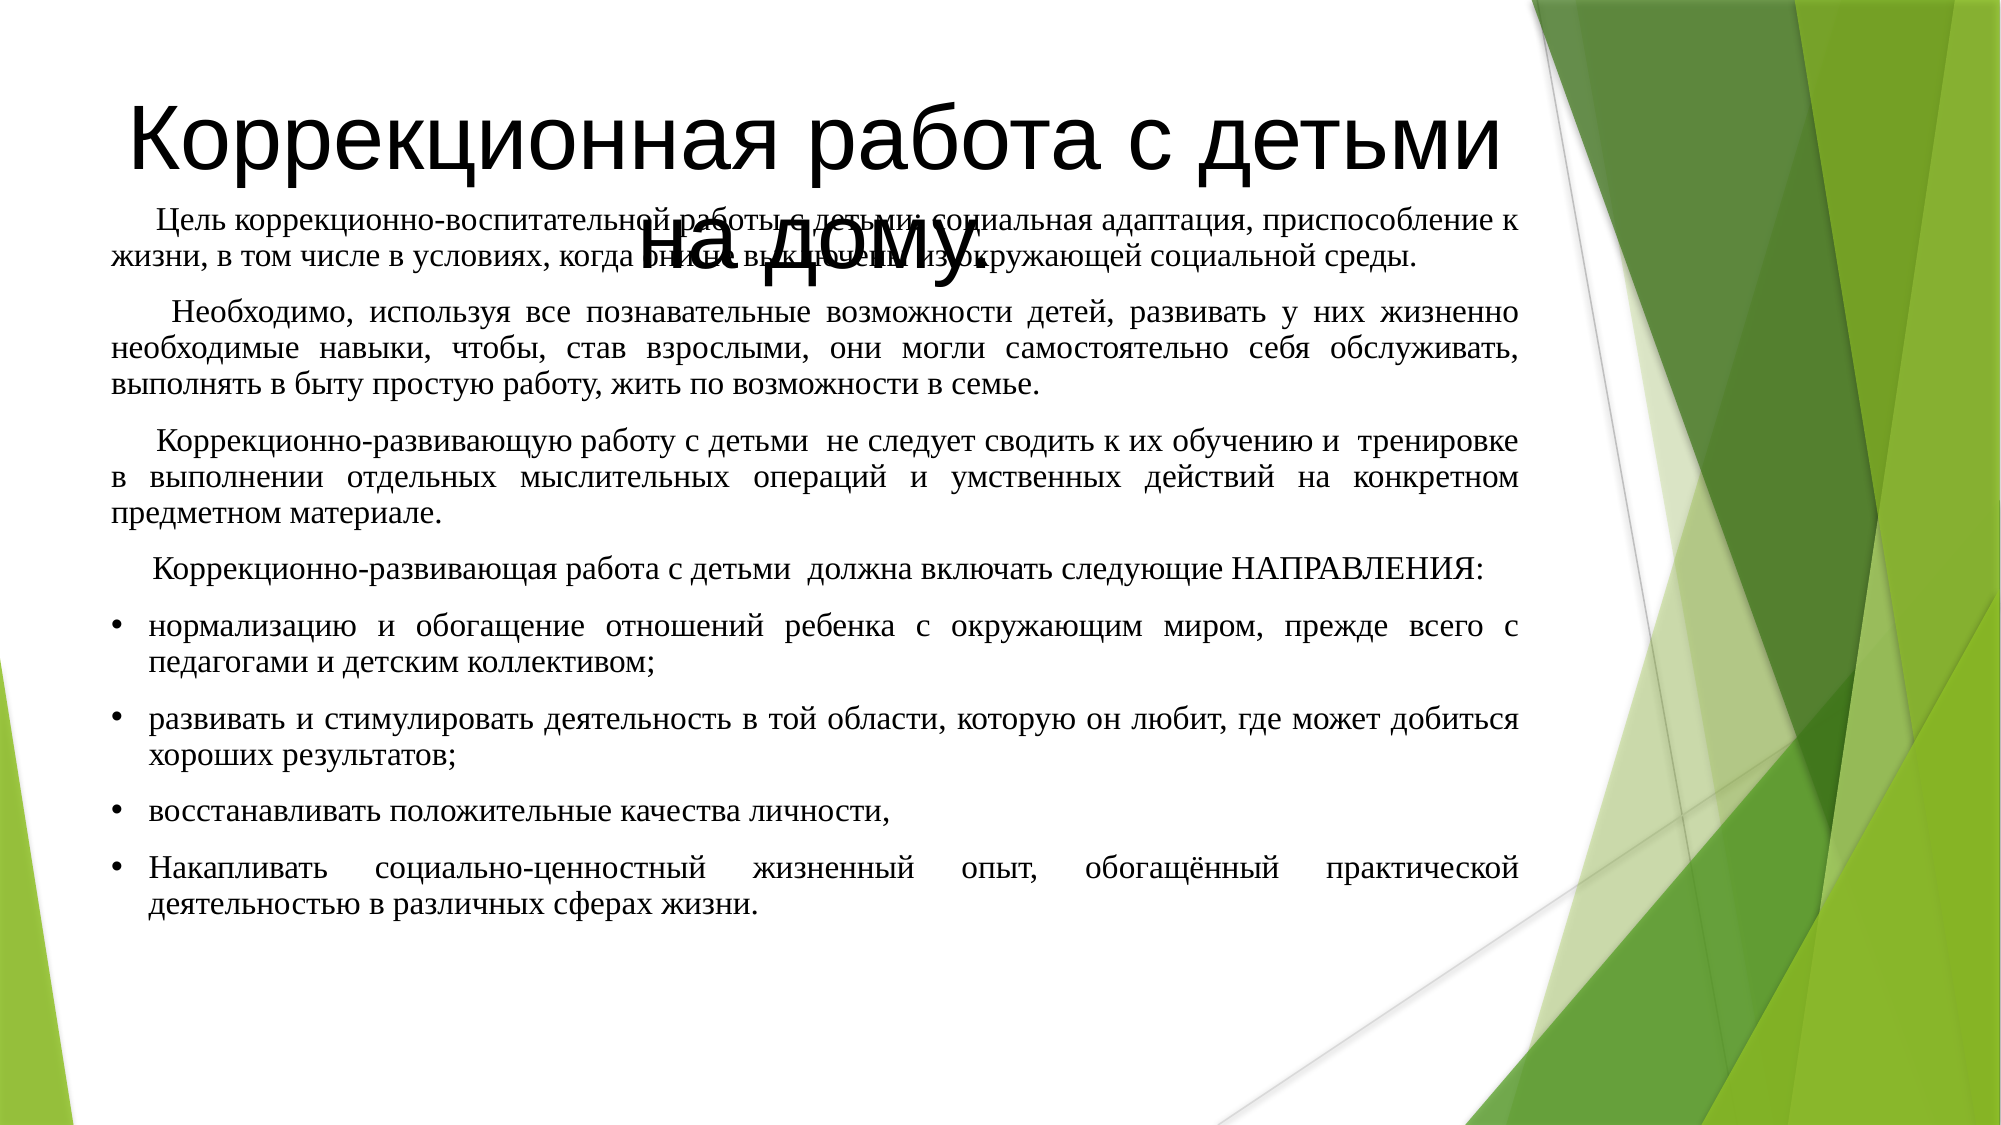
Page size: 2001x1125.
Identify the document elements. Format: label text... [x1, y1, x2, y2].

subtitle Цель коррекционно-воспитательной работы с детьми: социальная адаптация, приспособление к жизни, в том числе в условиях, когда они не выключены из окружающей социальной среды. Необходимо, используя все познавательные возможности детей, развивать у них жизненно необходимые навыки, чтобы, став взрослыми, они могли самостоятельно себя обслуживать, выполнять в быту простую работу, жить по возможности в семье. Коррекционно-развивающую работу с детьми не следует сводить к их обучению и тренировке в выполнении отдельных мыслительных операций и умственных действий на конкретном предметном материале. Коррекционно-развивающая работа с детьми должна включать следующие НАПРАВЛЕНИЯ: нормализацию и обогащение отношений ребенка с окружающим миром, прежде всего с педагогами и детским коллективом; развивать и стимулировать деятельность в той области, которую он любит, где может добиться хороших результатов; восстанавливать положительные качества личности, Накапливать социально-ценностный жизненный опыт, обогащённый практической деятельностью в различных сферах жизни. [111, 249, 1522, 965]
title Коррекционная работа с детьми на дому. [111, 99, 1522, 249]
